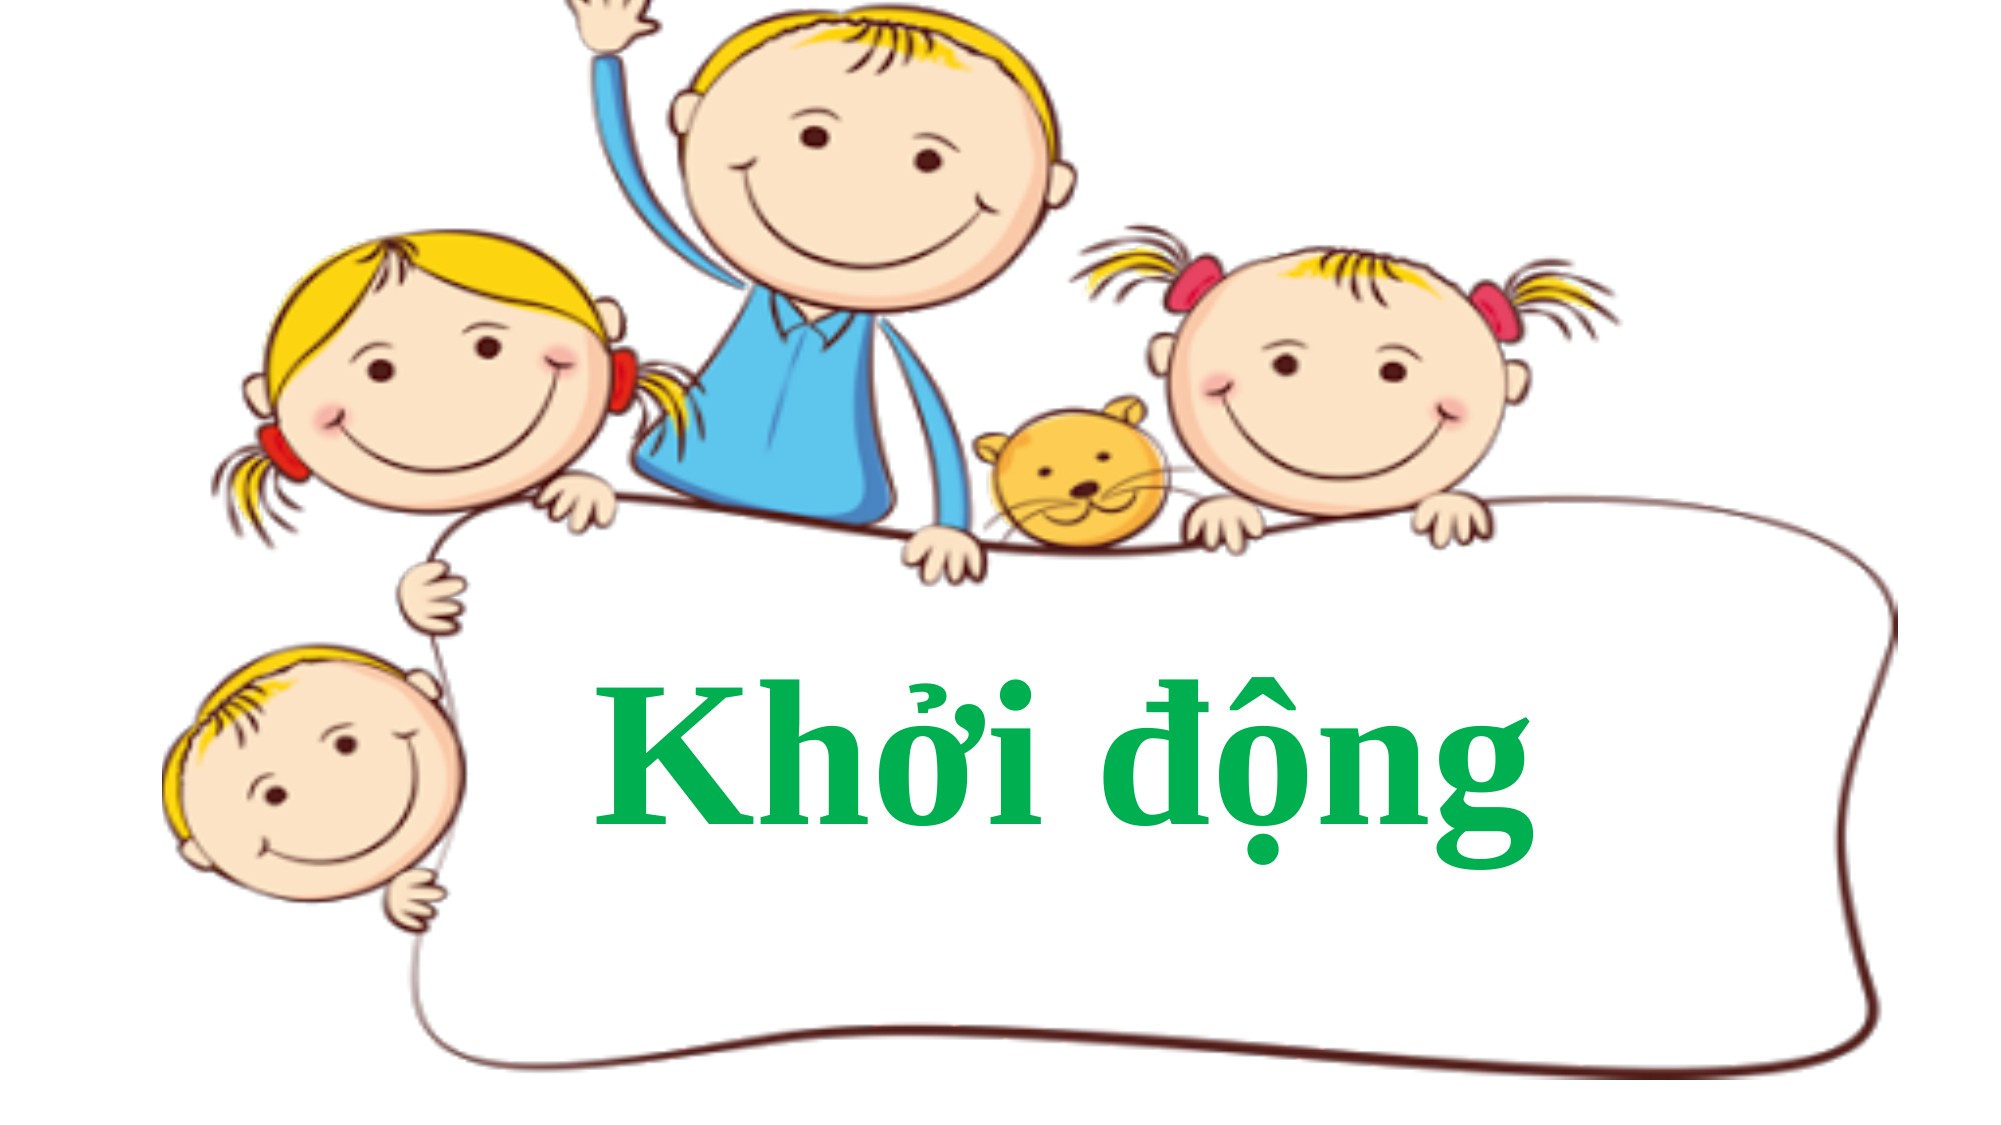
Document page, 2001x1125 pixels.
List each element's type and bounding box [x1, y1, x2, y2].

picture [162, 0, 1898, 1081]
